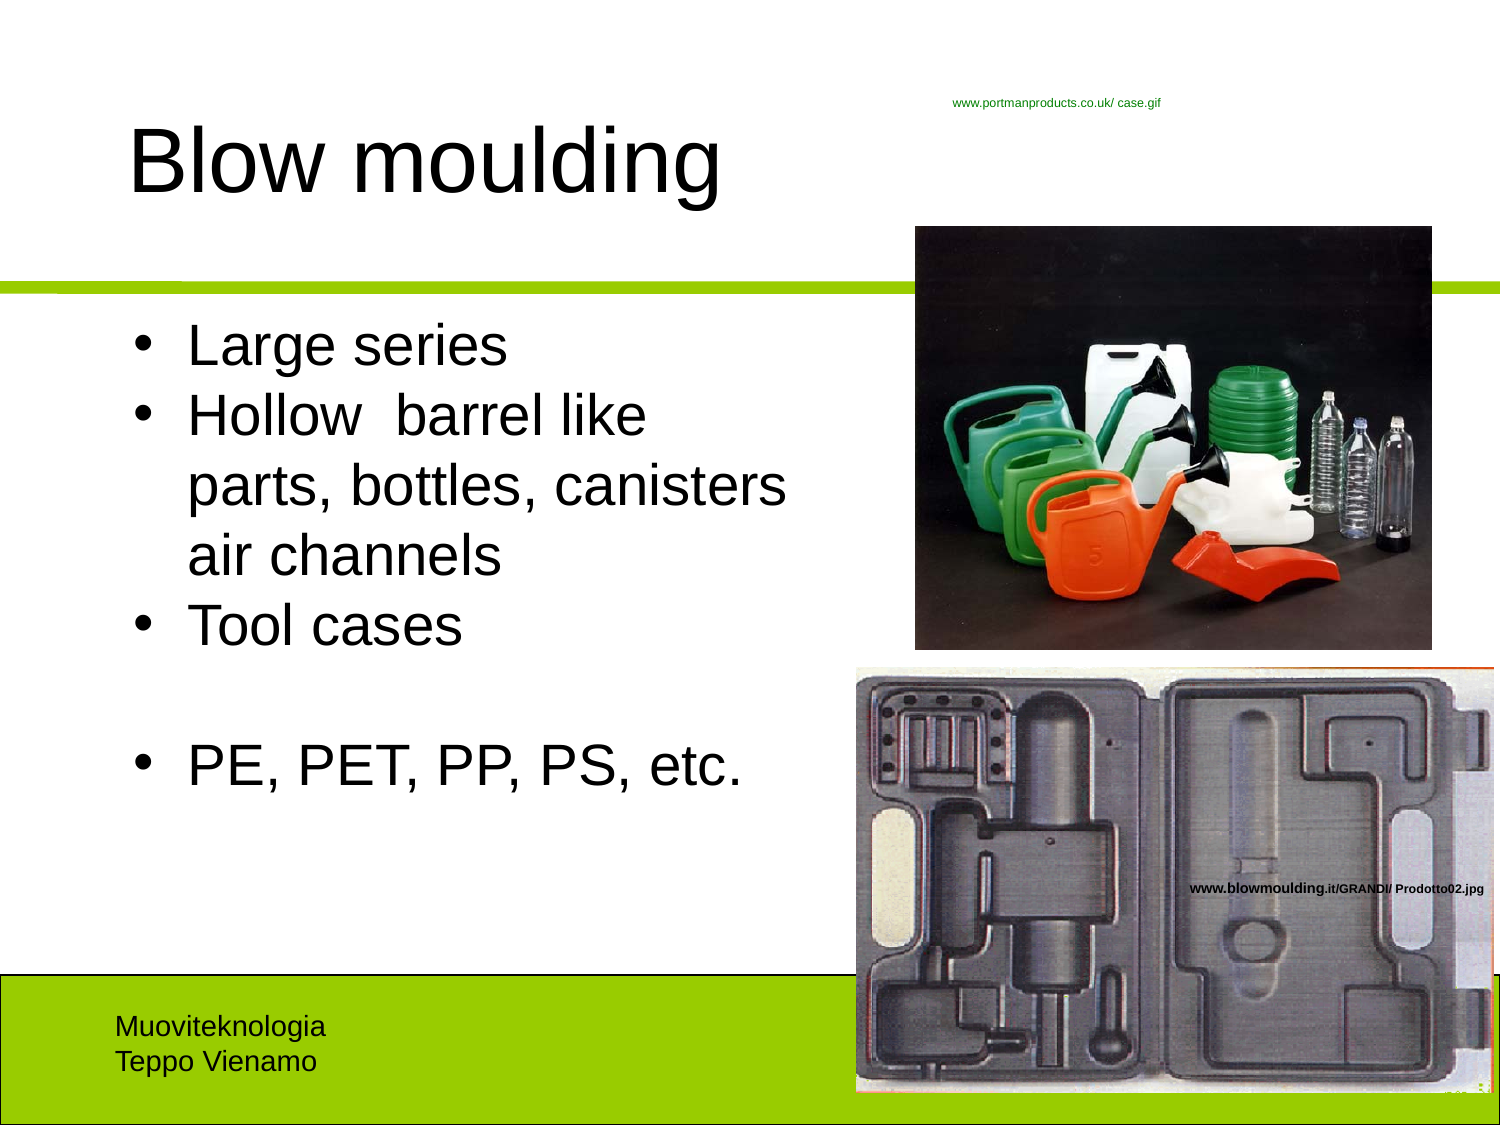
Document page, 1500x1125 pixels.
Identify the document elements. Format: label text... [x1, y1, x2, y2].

title Blow moulding [112, 62, 1388, 250]
footer Muoviteknologia Teppo Vienamo [99, 999, 574, 1086]
list Large series Hollow barrel like parts, bottles, canisters air channels Tool cases PE, PET, PP, PS, etc. [118, 299, 819, 975]
text_box www.portmanproducts.co.uk/ case.gif [937, 87, 1176, 118]
picture [855, 667, 1494, 1093]
picture [915, 225, 1432, 650]
